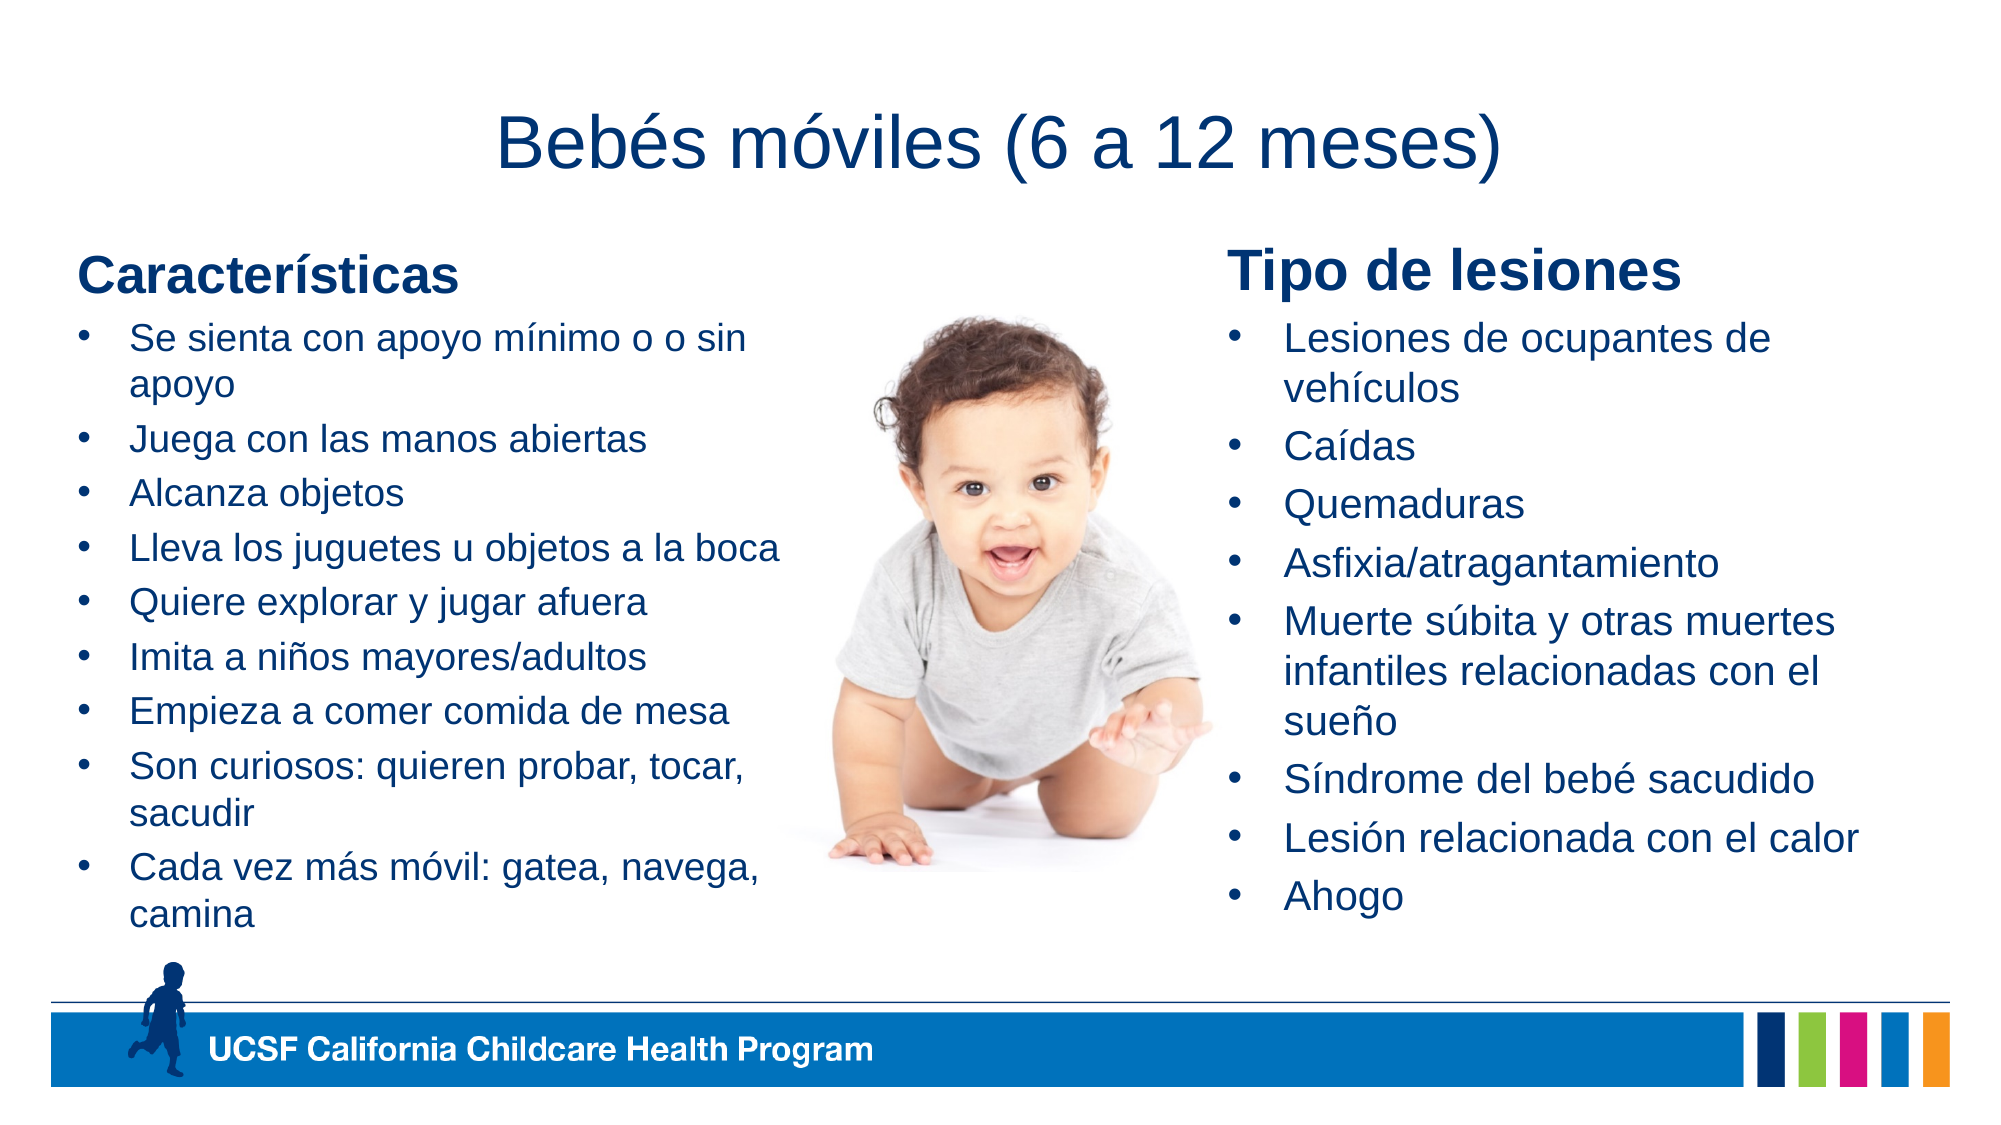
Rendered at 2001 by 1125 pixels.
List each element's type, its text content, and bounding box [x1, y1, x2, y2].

list Tipo de lesiones Lesiones de ocupantes de vehículos Caídas Quemaduras Asfixia/atragantamiento Muerte súbita y otras muertes infantiles relacionadas con el sueño Síndrome del bebé sacudido Lesión relacionada con el calor Ahogo [1212, 224, 1938, 993]
picture [51, 962, 1950, 1087]
picture [762, 312, 1302, 872]
title Bebés móviles (6 a 12 meses) [99, 45, 1900, 233]
list Características Se sienta con apoyo mínimo o o sin apoyo Juega con las manos abiertas Alcanza objetos Lleva los juguetes u objetos a la boca Quiere explorar y jugar afuera Imita a niños mayores/adultos Empieza a comer comida de mesa Son curiosos: quieren probar, tocar, sacudir Cada vez más móvil: gatea, navega, camina [62, 232, 825, 950]
